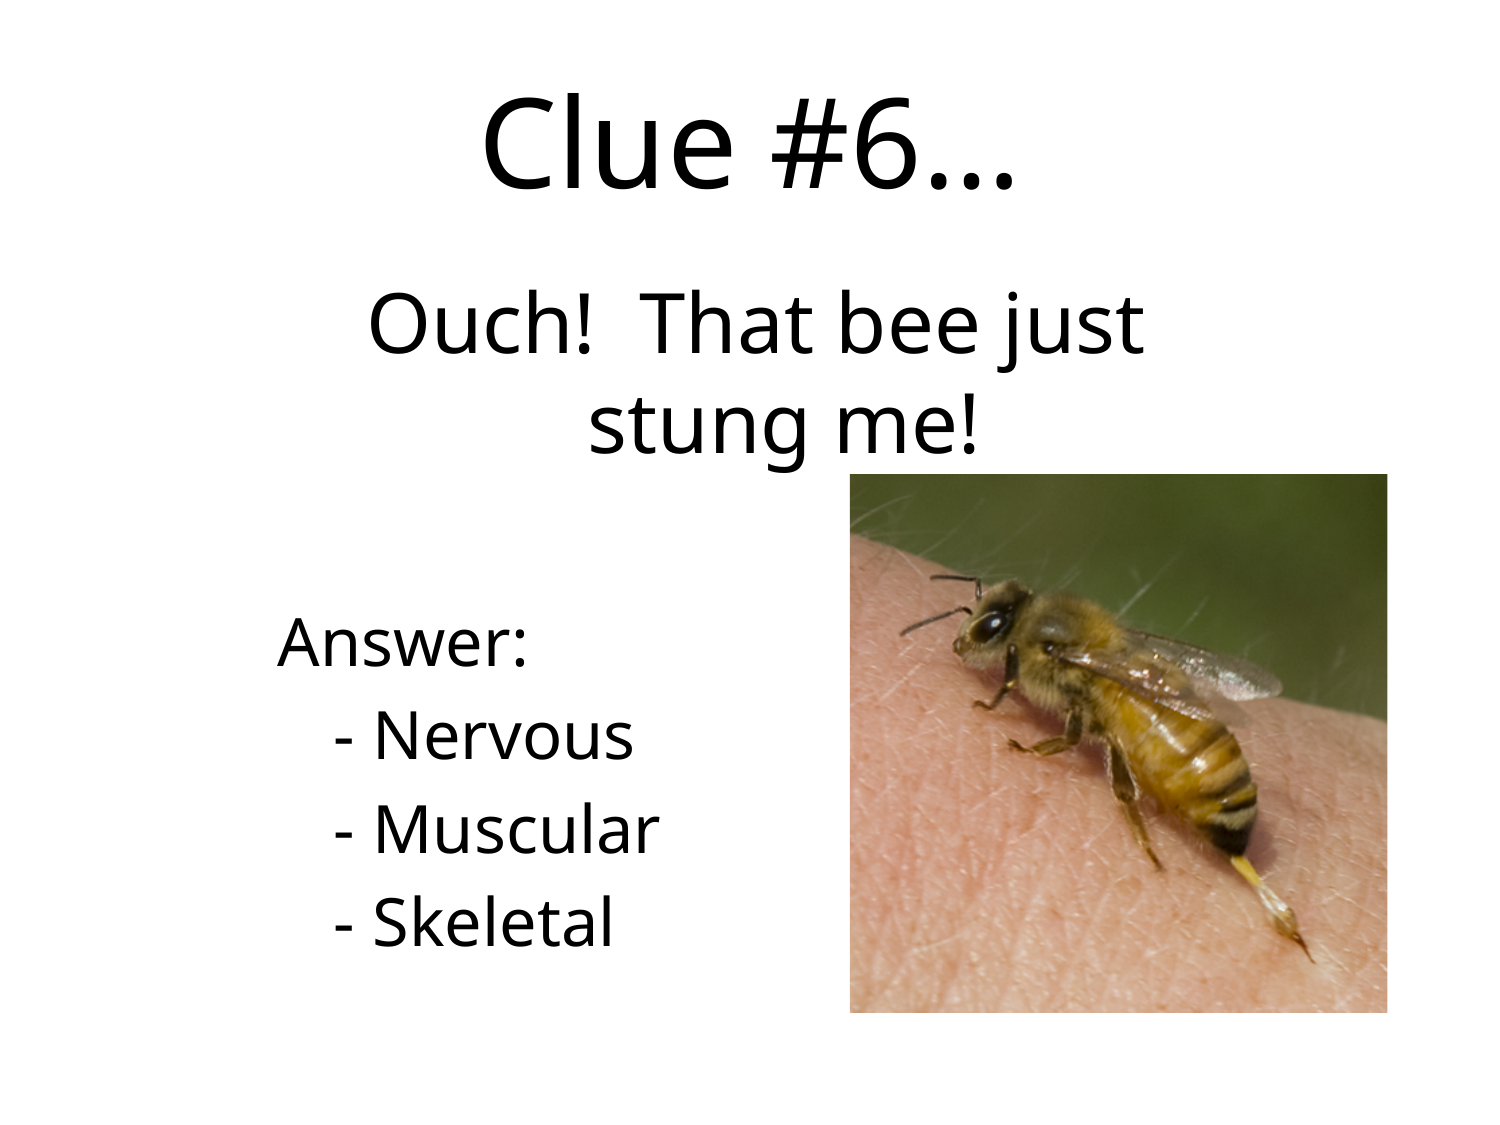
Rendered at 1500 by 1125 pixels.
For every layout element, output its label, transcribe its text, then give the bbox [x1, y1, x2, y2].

picture [849, 474, 1388, 1013]
list Ouch! That bee just stung me! Answer: - Nervous - Muscular - Skeletal [262, 262, 1250, 1063]
title Clue #6… [75, 45, 1425, 233]
